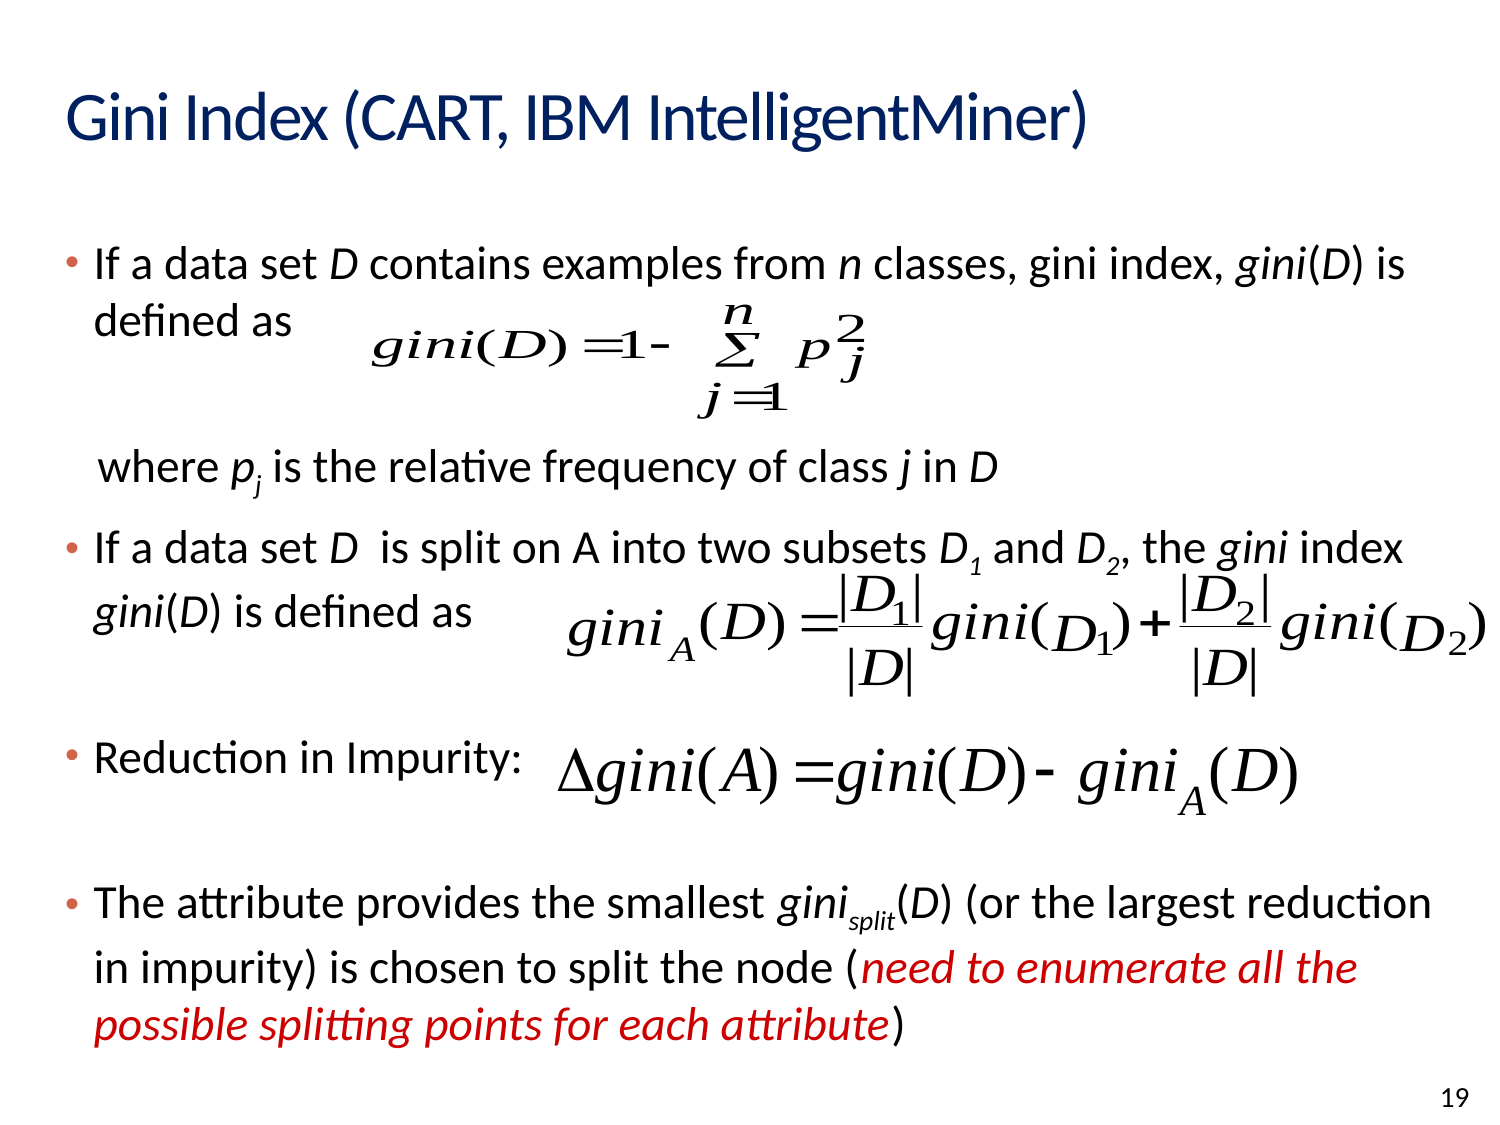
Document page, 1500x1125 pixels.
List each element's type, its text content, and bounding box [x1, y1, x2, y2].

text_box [558, 562, 1495, 703]
title Gini Index (CART, IBM IntelligentMiner) [50, 62, 1429, 163]
text_box 19 [1424, 1070, 1500, 1125]
list If a data set D contains examples from n classes, gini index, gini(D) is defined as where pj is the relative frequency of class j in D If a data set D is split on A into two subsets D1 and D2, the gini index gini(D) is defined as Reduction in Impurity: The attribute provides the smallest ginisplit(D) (or the largest reduction in impurity) is chosen to split the node (need to enumerate all the possible splitting points for each attribute) [50, 224, 1450, 1063]
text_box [362, 287, 876, 426]
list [549, 737, 1307, 824]
